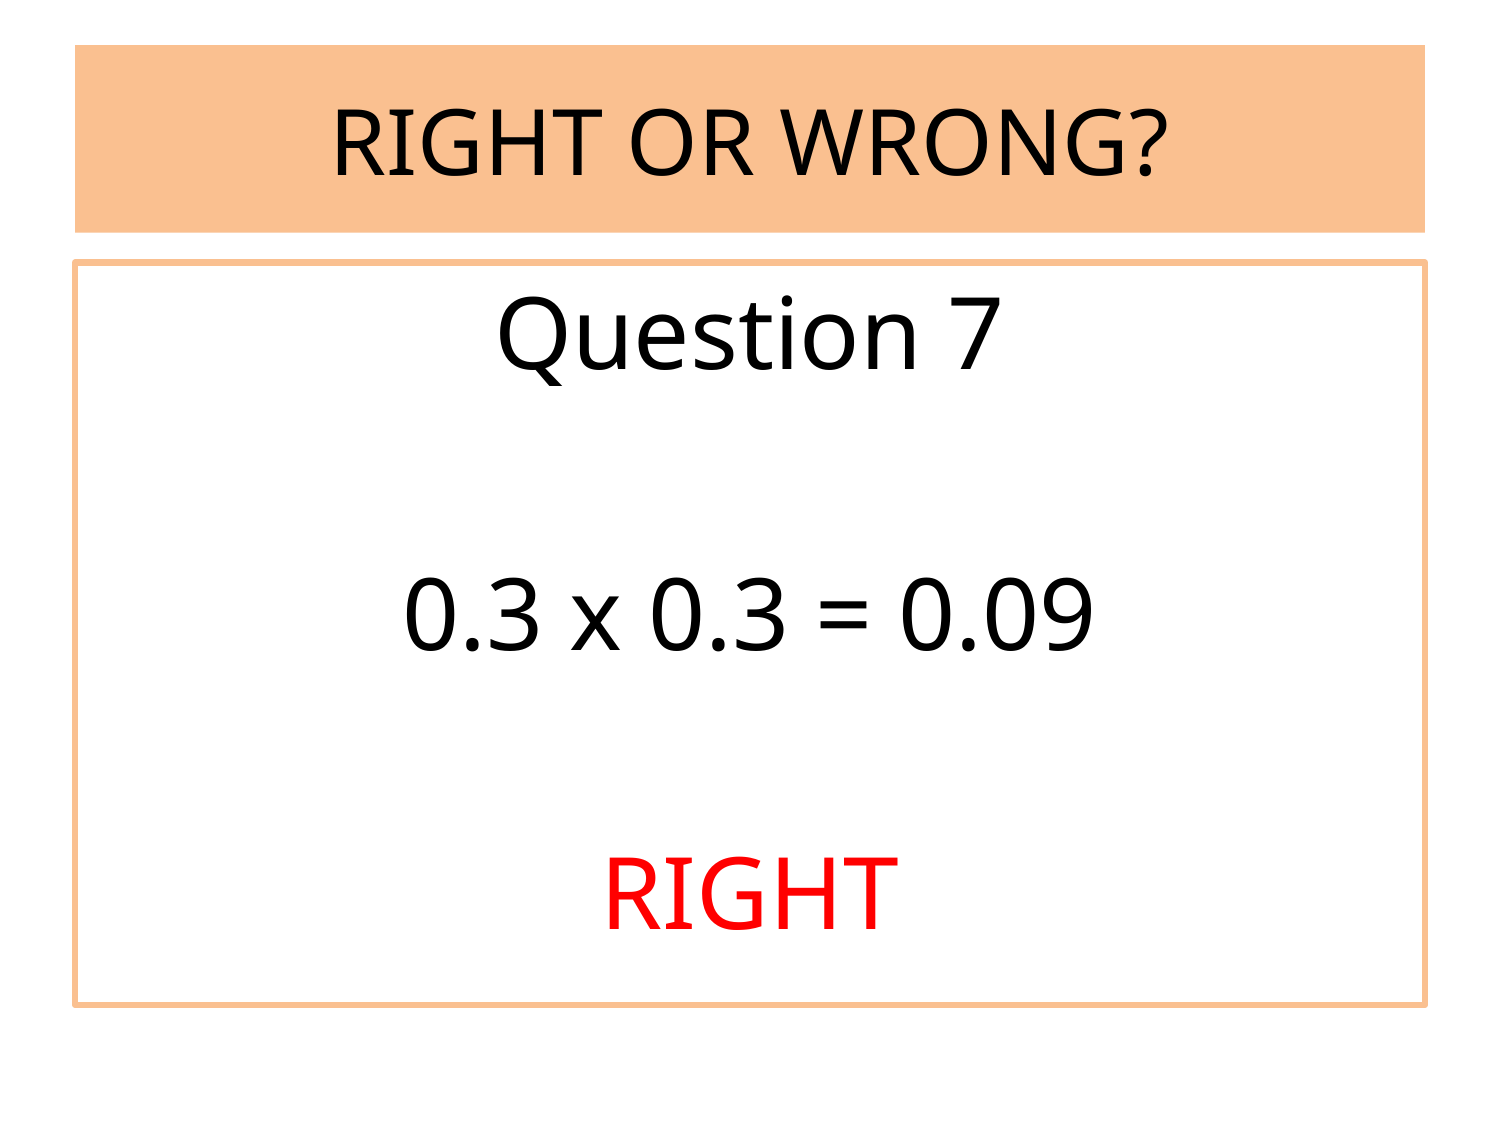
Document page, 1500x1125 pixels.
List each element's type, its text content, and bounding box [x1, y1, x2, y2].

title RIGHT OR WRONG? [75, 45, 1425, 233]
list Question 7 0.3 x 0.3 = 0.09 RIGHT [75, 262, 1425, 1005]
